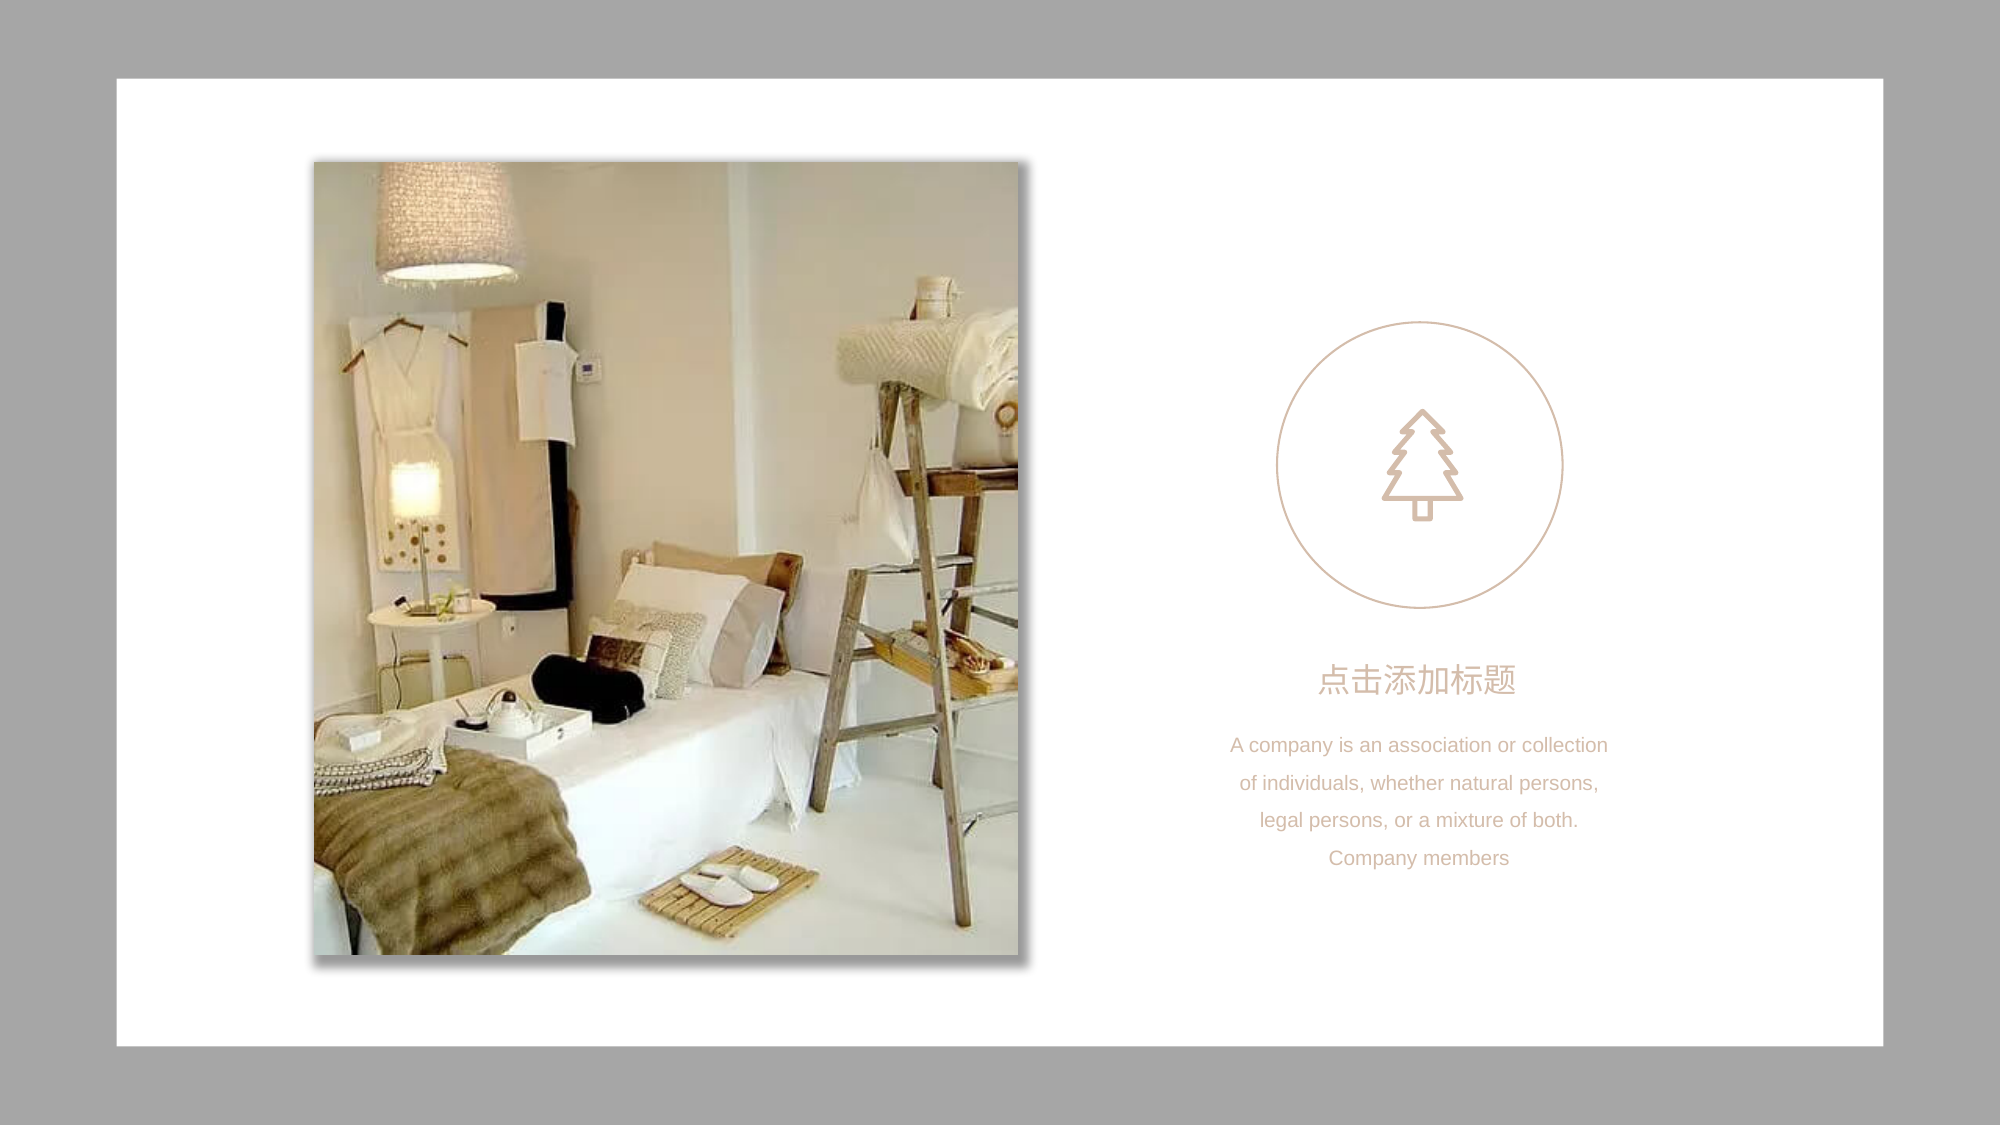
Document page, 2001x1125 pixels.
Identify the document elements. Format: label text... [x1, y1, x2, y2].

text_box A company is an association or collection of individuals, whether natural persons, legal persons, or a mixture of both. Company members [1222, 715, 1616, 875]
text_box 点击添加标题 [1212, 655, 1623, 704]
text_box [1381, 408, 1464, 522]
picture [313, 162, 1018, 955]
text_box [1277, 322, 1563, 608]
